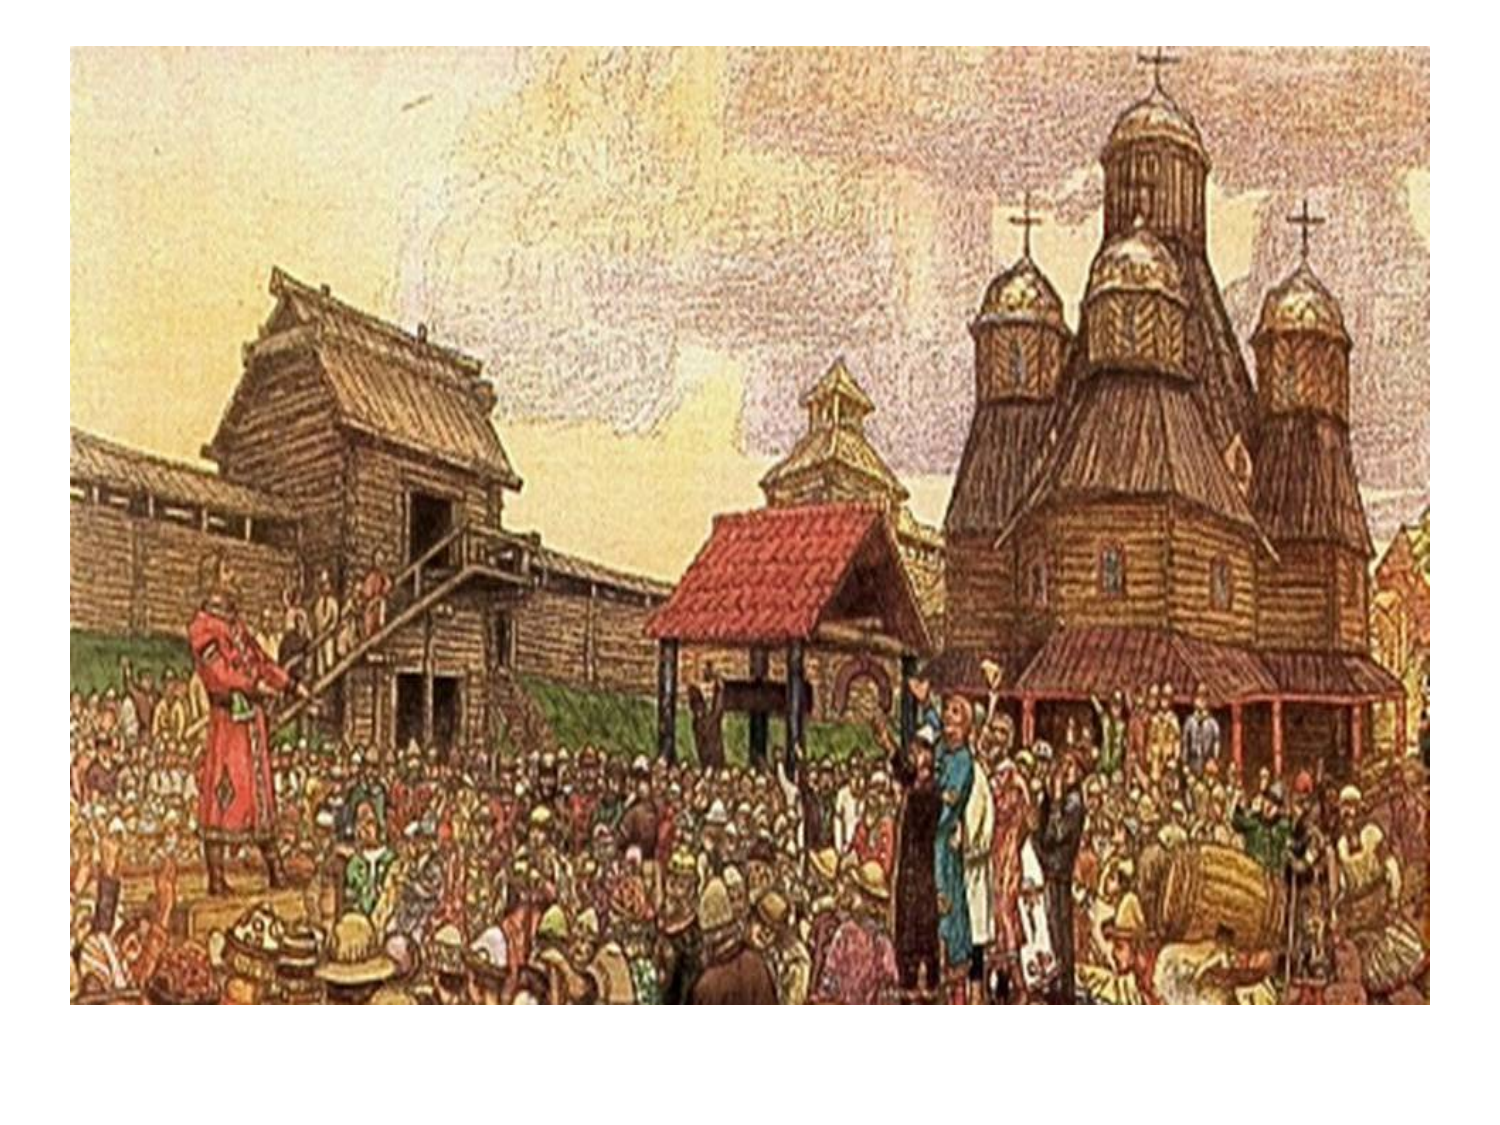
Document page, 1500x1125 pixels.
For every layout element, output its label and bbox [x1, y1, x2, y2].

list [70, 46, 1430, 1006]
